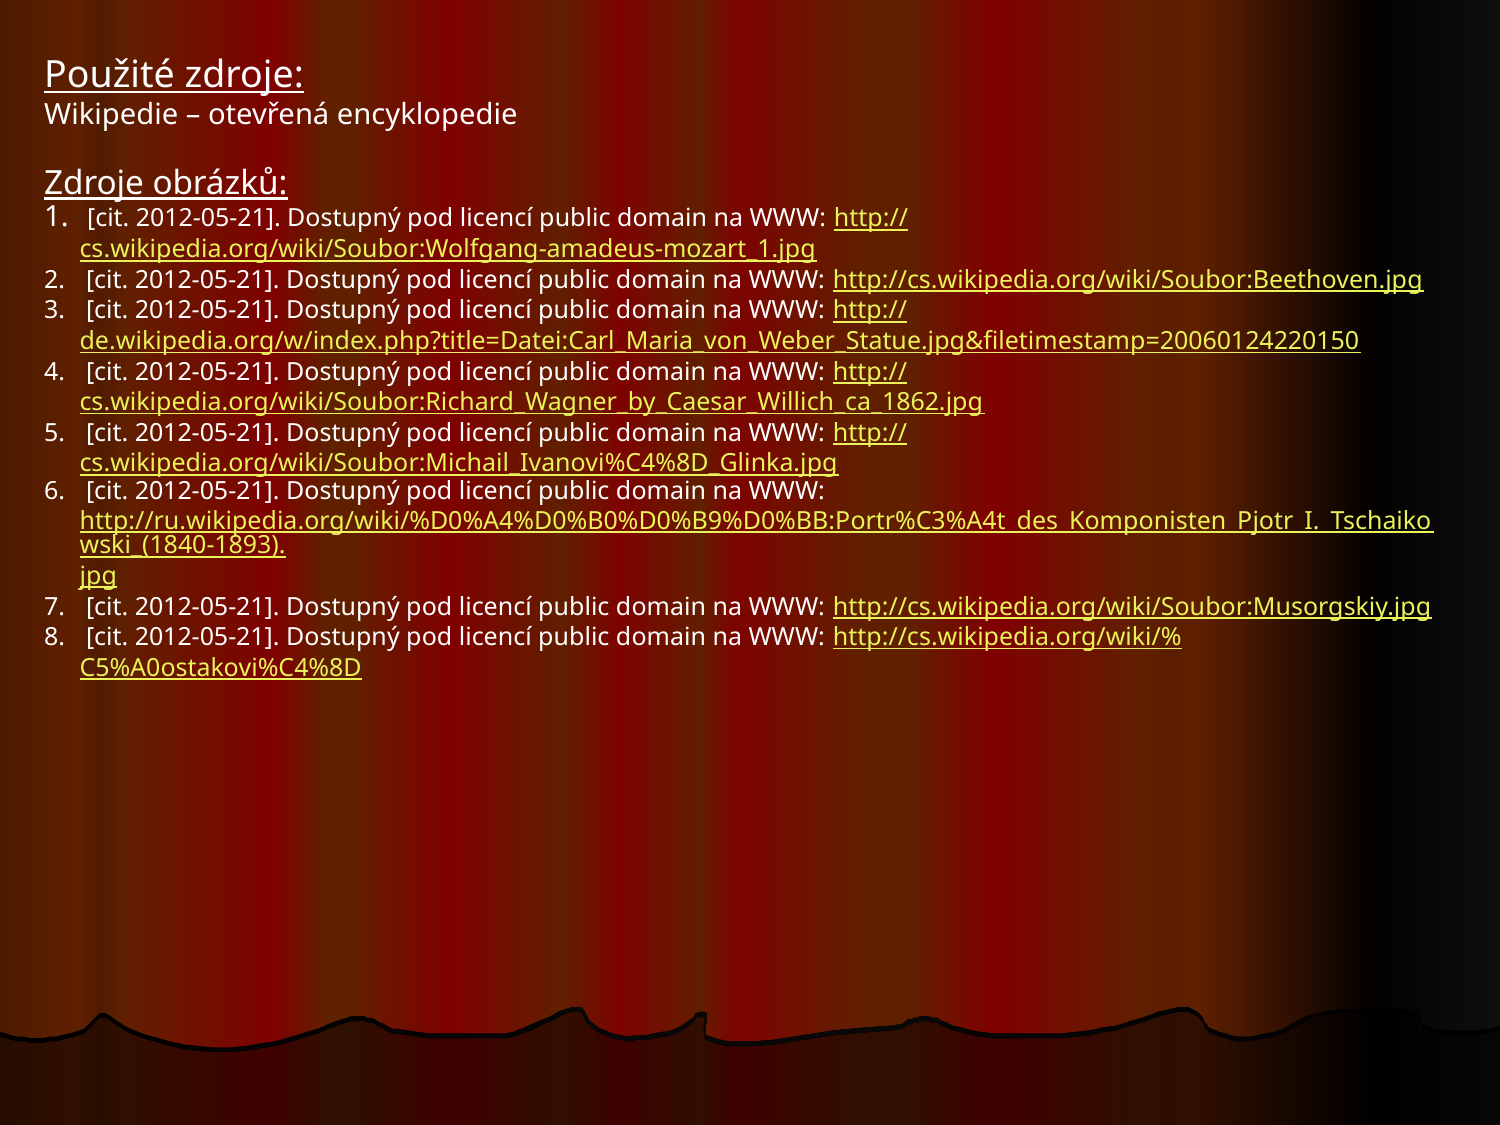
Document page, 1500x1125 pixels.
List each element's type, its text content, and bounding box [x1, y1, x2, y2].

text_box Použité zdroje: Wikipedie – otevřená encyklopedie Zdroje obrázků: [cit. 2012-05-21]. Dostupný pod licencí public domain na WWW: http://cs.wikipedia.org/wiki/Soubor:Wolfgang-amadeus-mozart_1.jpg [cit. 2012-05-21]. Dostupný pod licencí public domain na WWW: http://cs.wikipedia.org/wiki/Soubor:Beethoven.jpg [cit. 2012-05-21]. Dostupný pod licencí public domain na WWW: http://de.wikipedia.org/w/index.php?title=Datei:Carl_Maria_von_Weber_Statue.jpg&filetimestamp=20060124220150 [cit. 2012-05-21]. Dostupný pod licencí public domain na WWW: http://cs.wikipedia.org/wiki/Soubor:Richard_Wagner_by_Caesar_Willich_ca_1862.jpg [cit. 2012-05-21]. Dostupný pod licencí public domain na WWW: http://cs.wikipedia.org/wiki/Soubor:Michail_Ivanovi%C4%8D_Glinka.jpg [cit. 2012-05-21]. Dostupný pod licencí public domain na WWW: http://ru.wikipedia.org/wiki/%D0%A4%D0%B0%D0%B9%D0%BB:Portr%C3%A4t_des_Komponisten_Pjotr_I._Tschaikowski_(1840-1893).jpg [cit. 2012-05-21]. Dostupný pod licencí public domain na WWW: http://cs.wikipedia.org/wiki/Soubor:Musorgskiy.jpg [cit. 2012-05-21]. Dostupný pod licencí public domain na WWW: http://cs.wikipedia.org/wiki/%C5%A0ostakovi%C4%8D [29, 42, 1459, 693]
